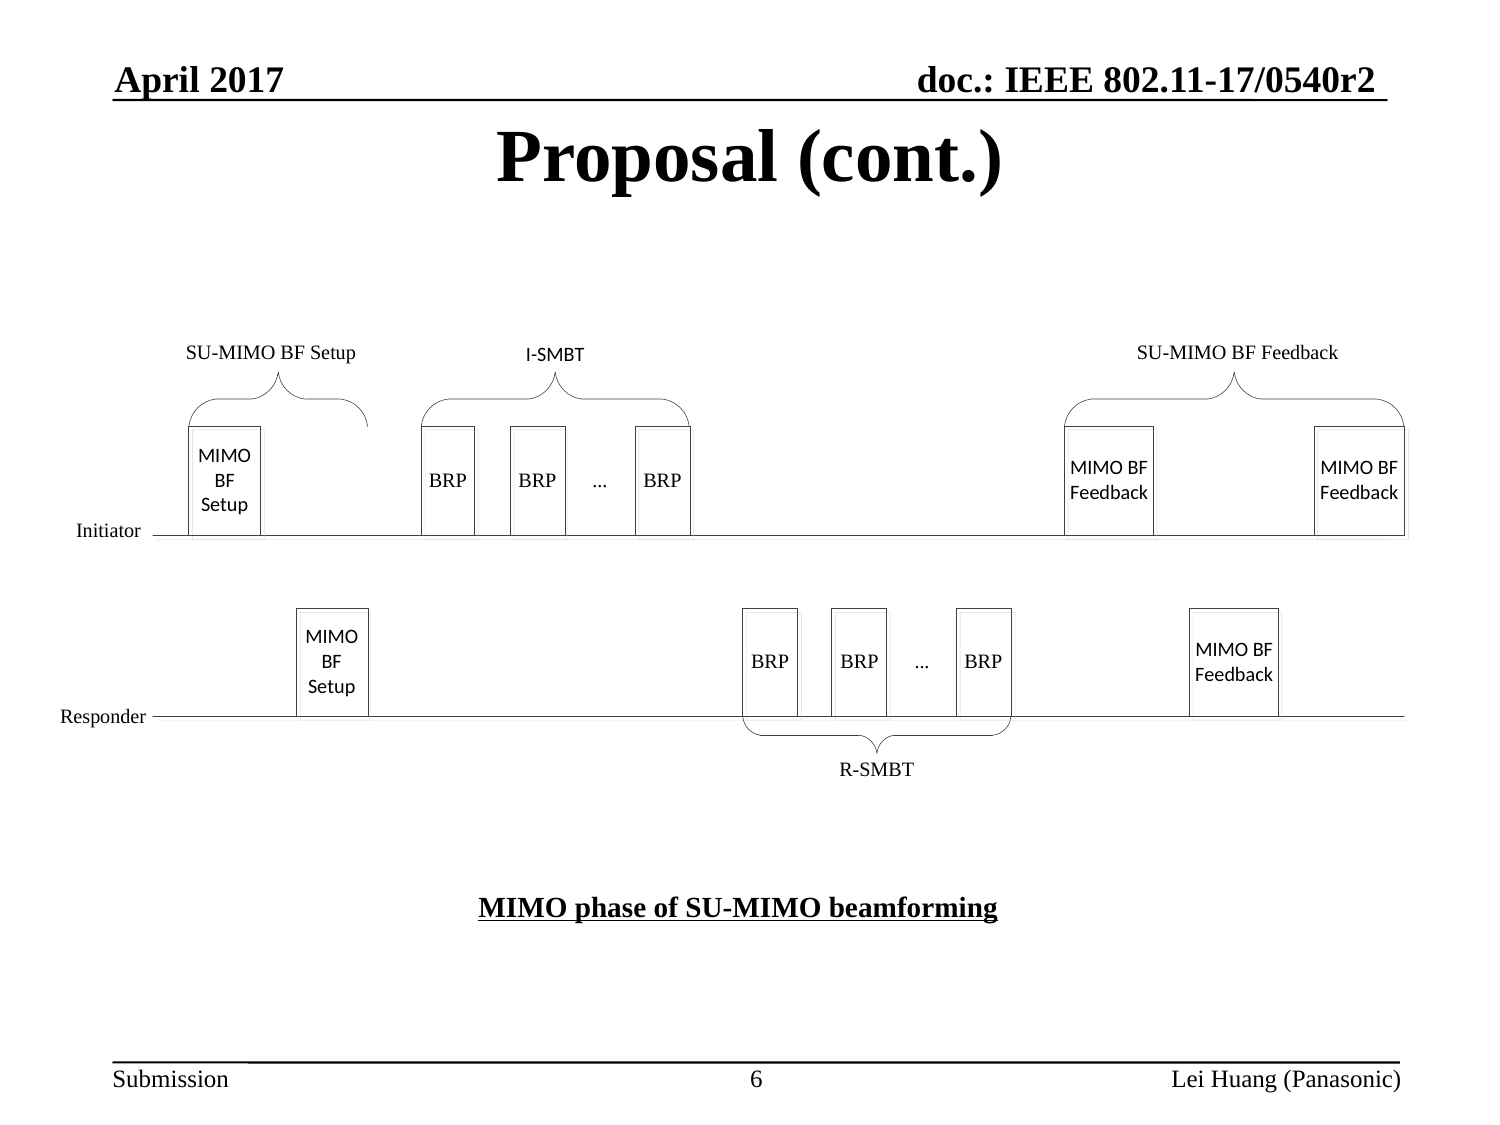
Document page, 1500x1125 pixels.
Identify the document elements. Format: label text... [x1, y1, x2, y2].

slide_number 6 [712, 1061, 800, 1093]
footer Lei Huang (Panasonic) [949, 1061, 1402, 1093]
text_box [42, 314, 1458, 801]
text_box MIMO phase of SU-MIMO beamforming [289, 881, 1188, 932]
title Proposal (cont.) [0, 99, 1500, 204]
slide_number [114, 75, 286, 101]
text_box [0, 0, 1500, 75]
